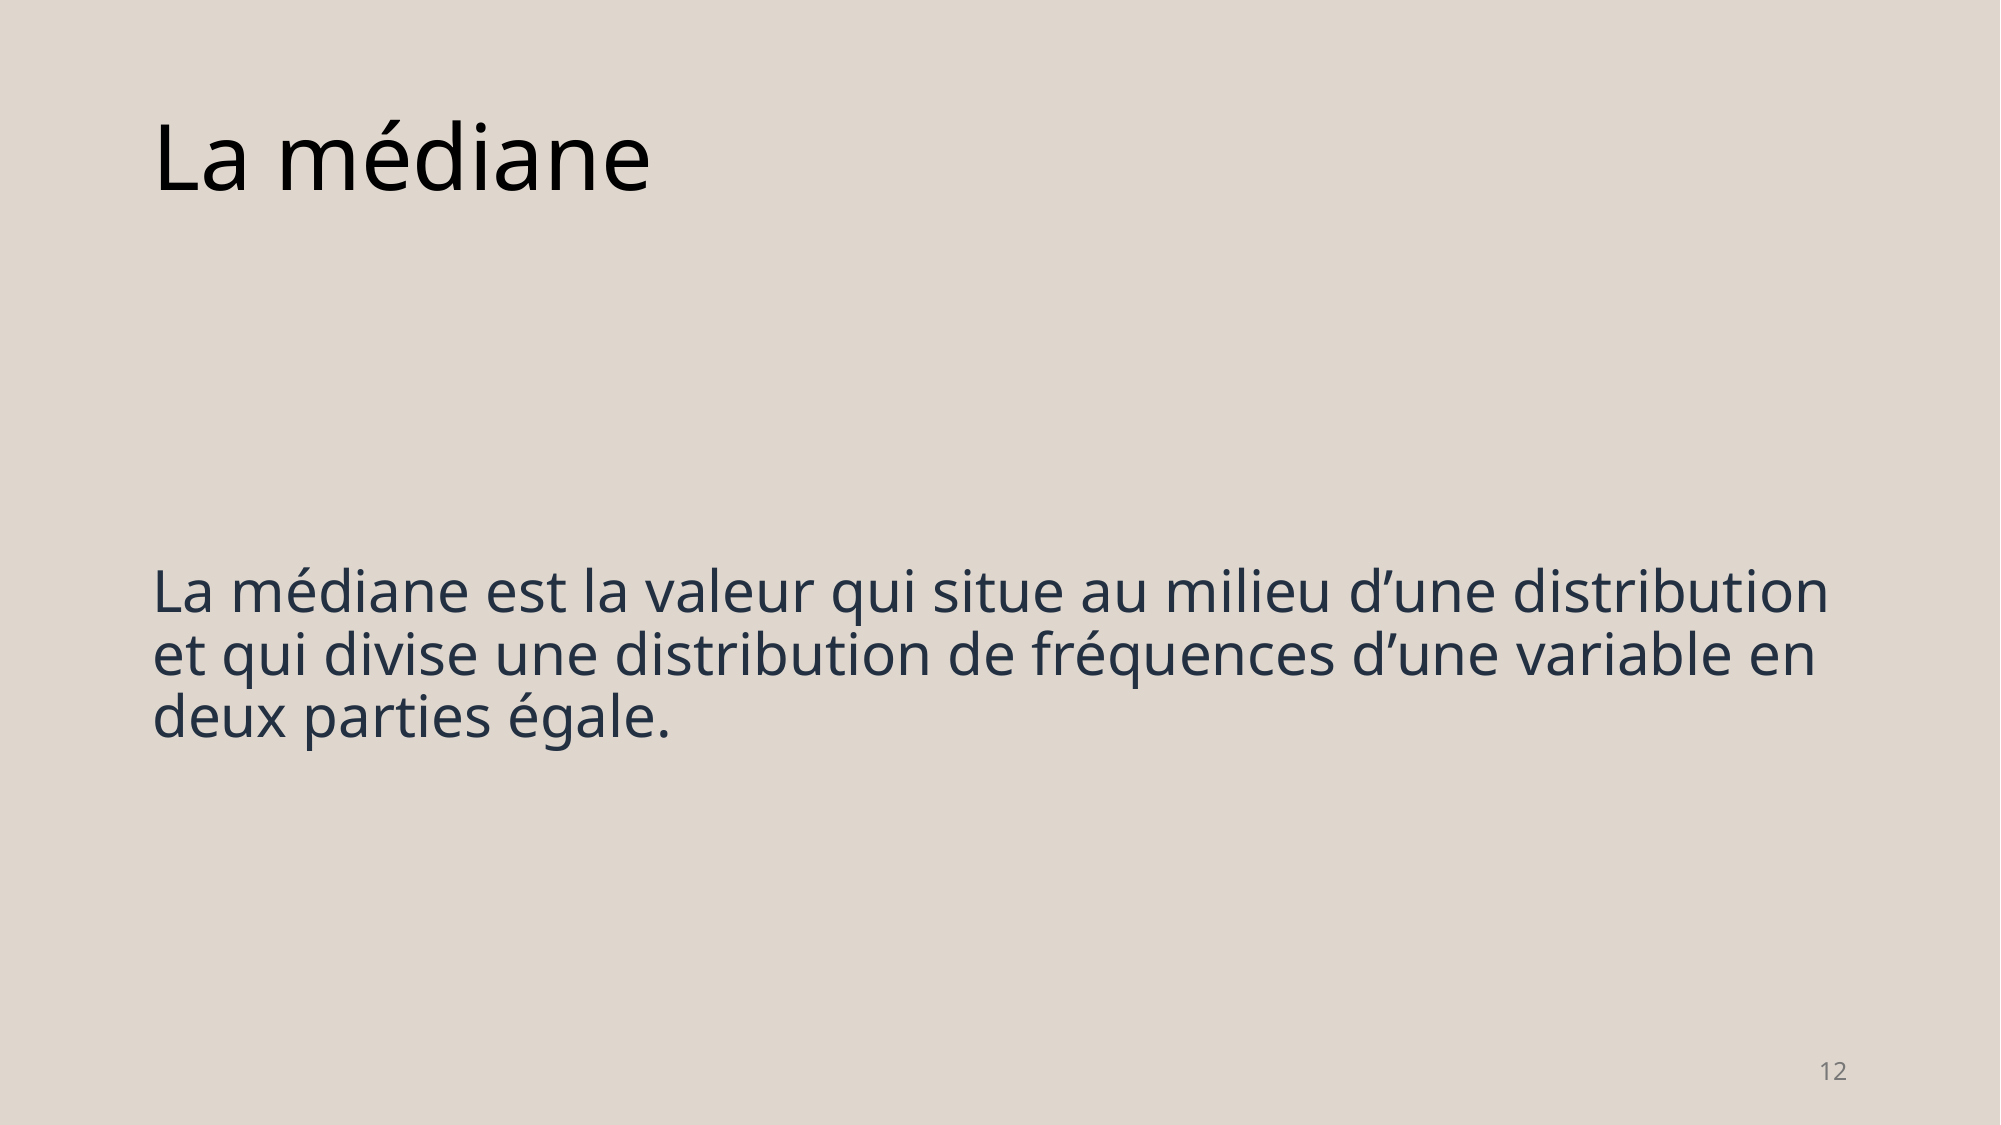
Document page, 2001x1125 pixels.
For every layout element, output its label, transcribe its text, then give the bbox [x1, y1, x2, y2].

title La médiane [137, 52, 1863, 270]
slide_number 12 [1412, 1042, 1863, 1103]
list La médiane est la valeur qui situe au milieu d’une distribution et qui divise une distribution de fréquences d’une variable en deux parties égale. [137, 299, 1863, 1014]
